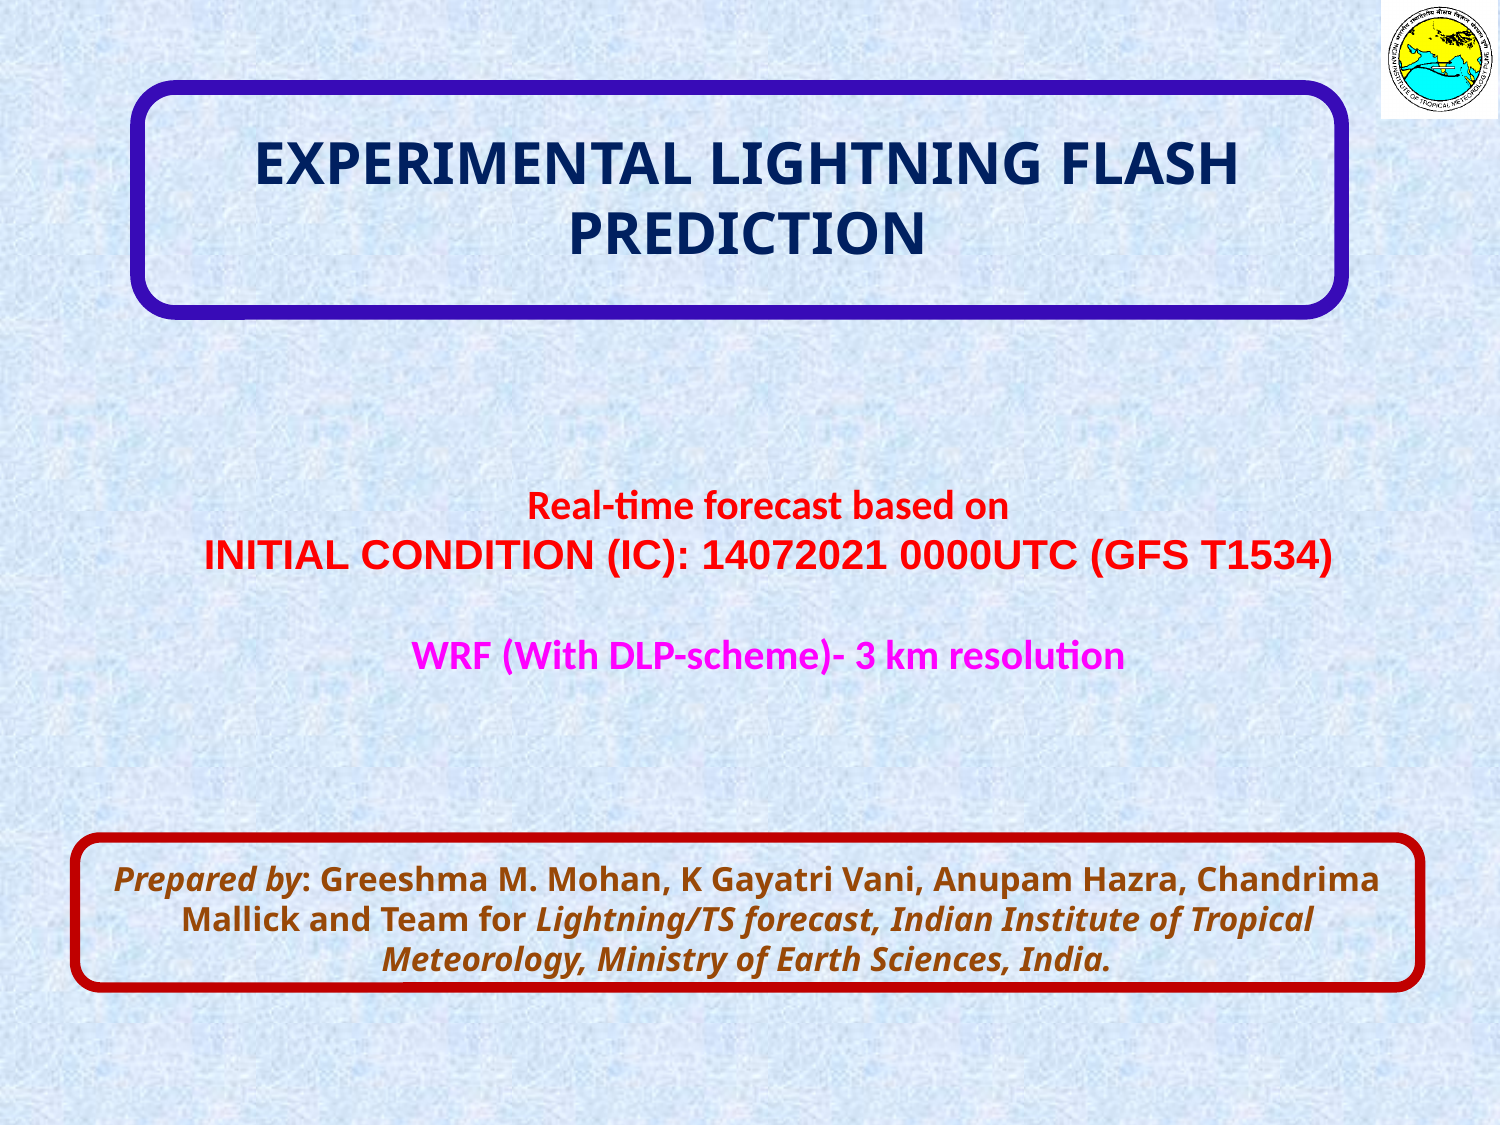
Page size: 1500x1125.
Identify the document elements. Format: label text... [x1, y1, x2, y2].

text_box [62, 837, 1433, 988]
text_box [137, 87, 1357, 313]
text_box Real-time forecast based on INITIAL CONDITION (IC): 14072021 0000UTC (GFS T1534) WRF (With DLP-scheme)- 3 km resolution [87, 470, 1450, 686]
picture [0, 0, 1500, 1125]
